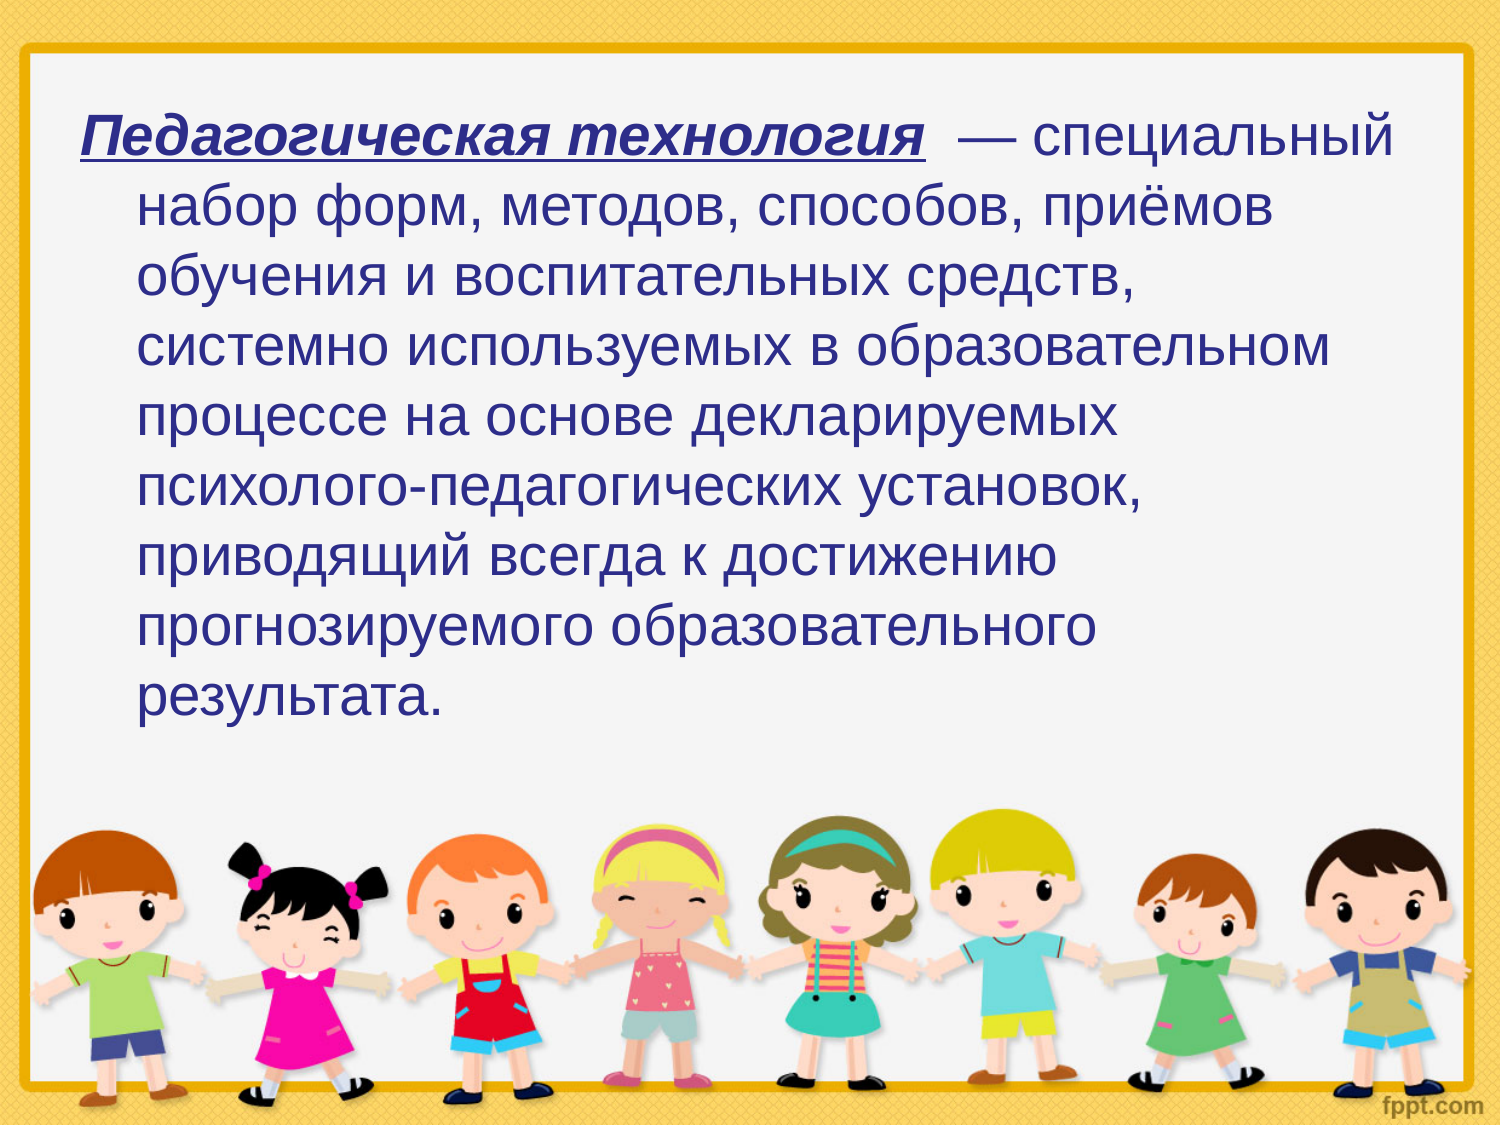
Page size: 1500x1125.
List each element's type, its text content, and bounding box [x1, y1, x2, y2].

list Педагогическая технология — специальный набор форм, методов, способов, приёмов обучения и воспитательных средств, системно используемых в образовательном процессе на основе декларируемых психолого-педагогических установок, приводящий всегда к достижению прогнозируемого образовательного результата. [64, 89, 1416, 740]
picture [0, 0, 1500, 1125]
